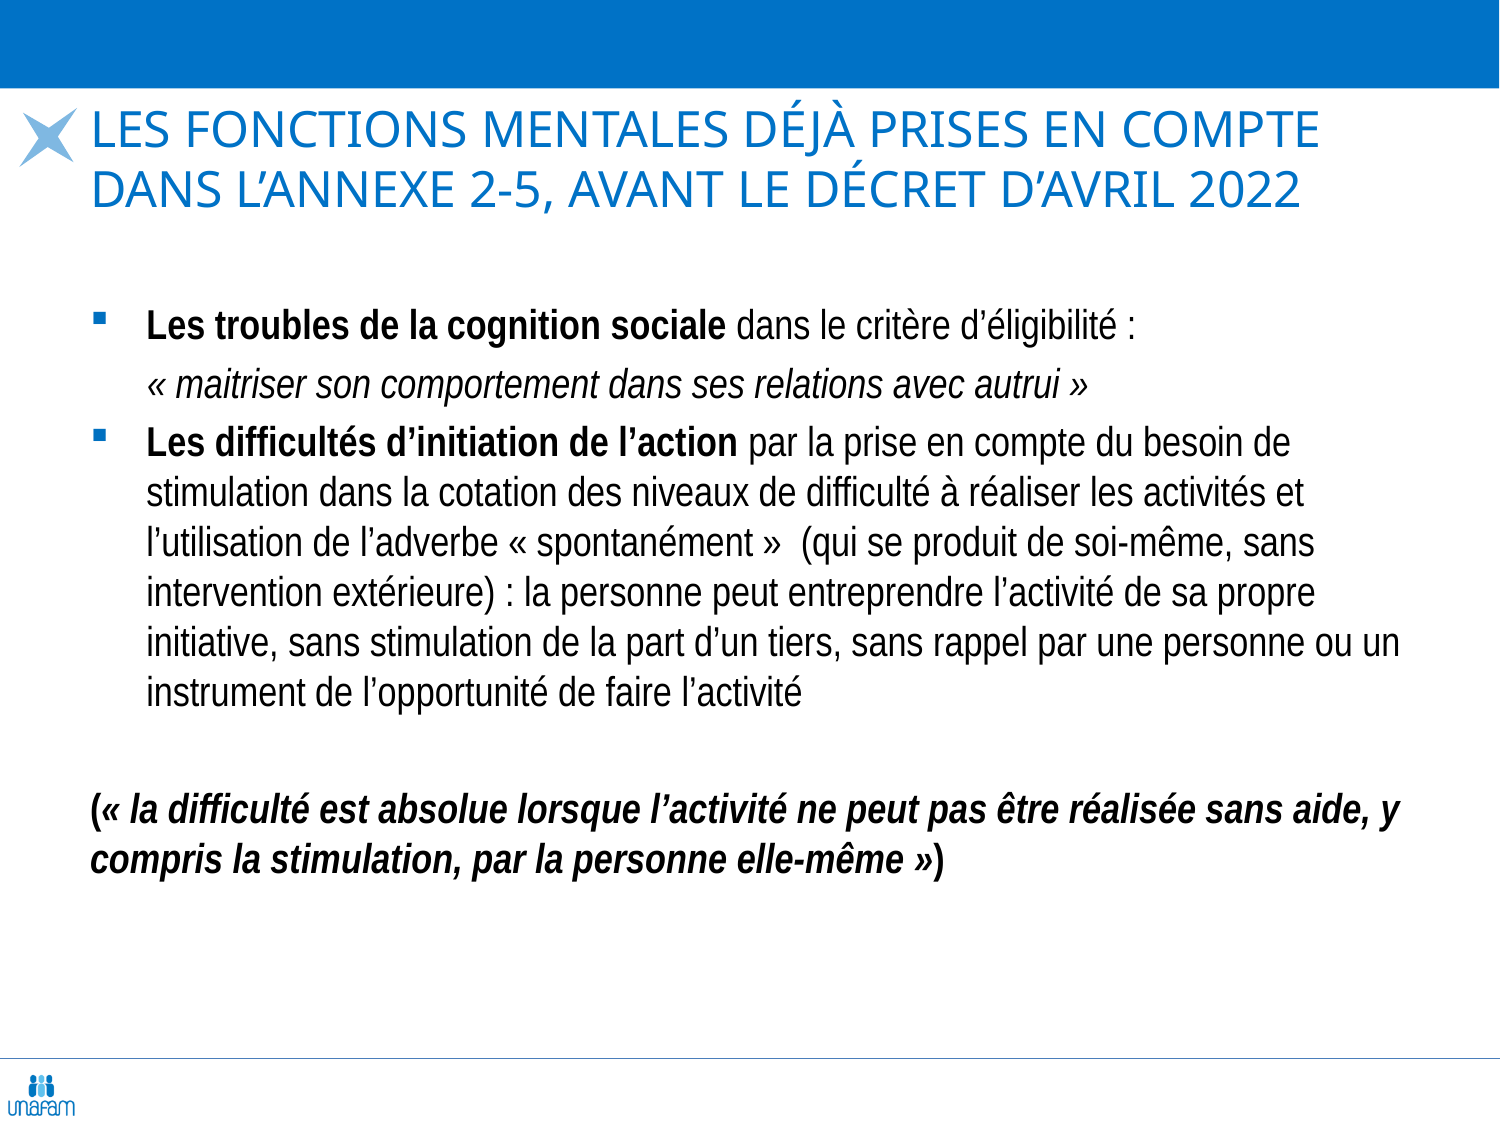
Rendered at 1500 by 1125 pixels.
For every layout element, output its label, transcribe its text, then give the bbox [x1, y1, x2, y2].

list Les troubles de la cognition sociale dans le critère d’éligibilité : « maitriser son comportement dans ses relations avec autrui » Les difficultés d’initiation de l’action par la prise en compte du besoin de stimulation dans la cotation des niveaux de difficulté à réaliser les activités et l’utilisation de l’adverbe « spontanément » (qui se produit de soi-même, sans intervention extérieure) : la personne peut entreprendre l’activité de sa propre initiative, sans stimulation de la part d’un tiers, sans rappel par une personne ou un instrument de l’opportunité de faire l’activité (« la difficulté est absolue lorsque l’activité ne peut pas être réalisée sans aide, y compris la stimulation, par la personne elle-même ») [75, 290, 1425, 1012]
picture [4, 1070, 79, 1118]
title Les fonctions mentales déjà prises en compte dans l’annexe 2-5, avant le décret d’avril 2022 [75, 90, 1400, 220]
